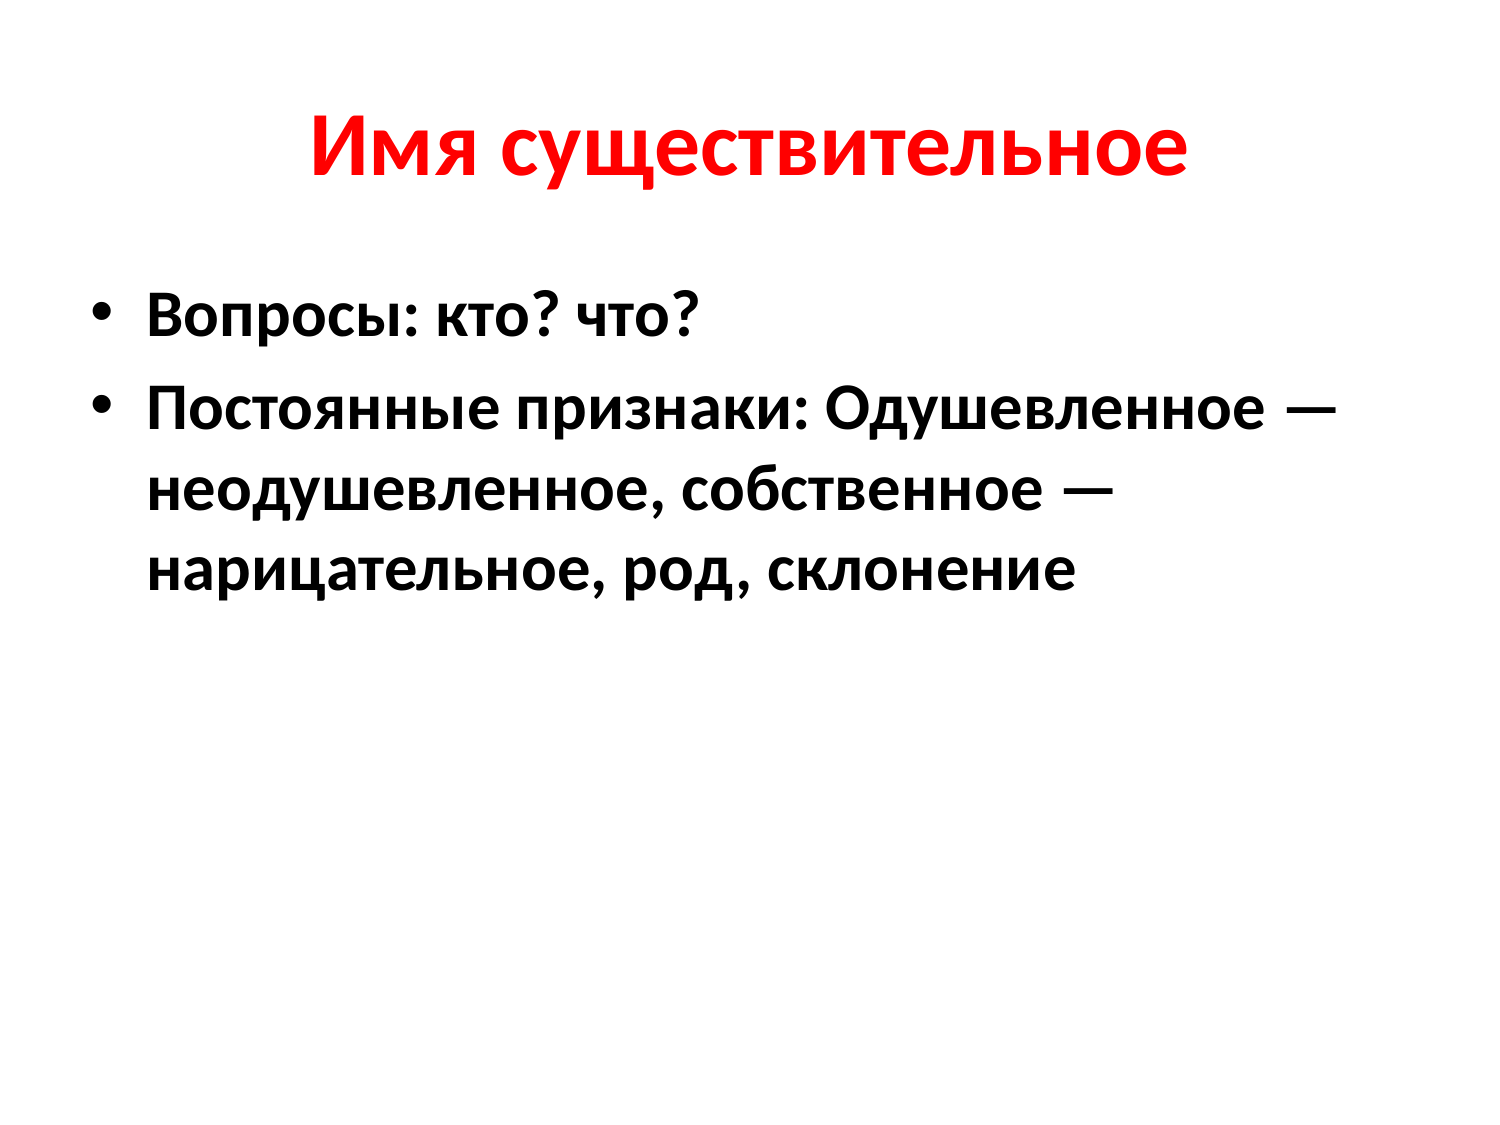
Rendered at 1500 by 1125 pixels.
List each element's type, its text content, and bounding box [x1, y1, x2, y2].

list Вопросы: кто? что? Постоянные признаки: Одушевленное — неодушевленное, собственное — нарицательное, род, склонение [75, 262, 1425, 1005]
title Имя существительное [75, 45, 1425, 233]
